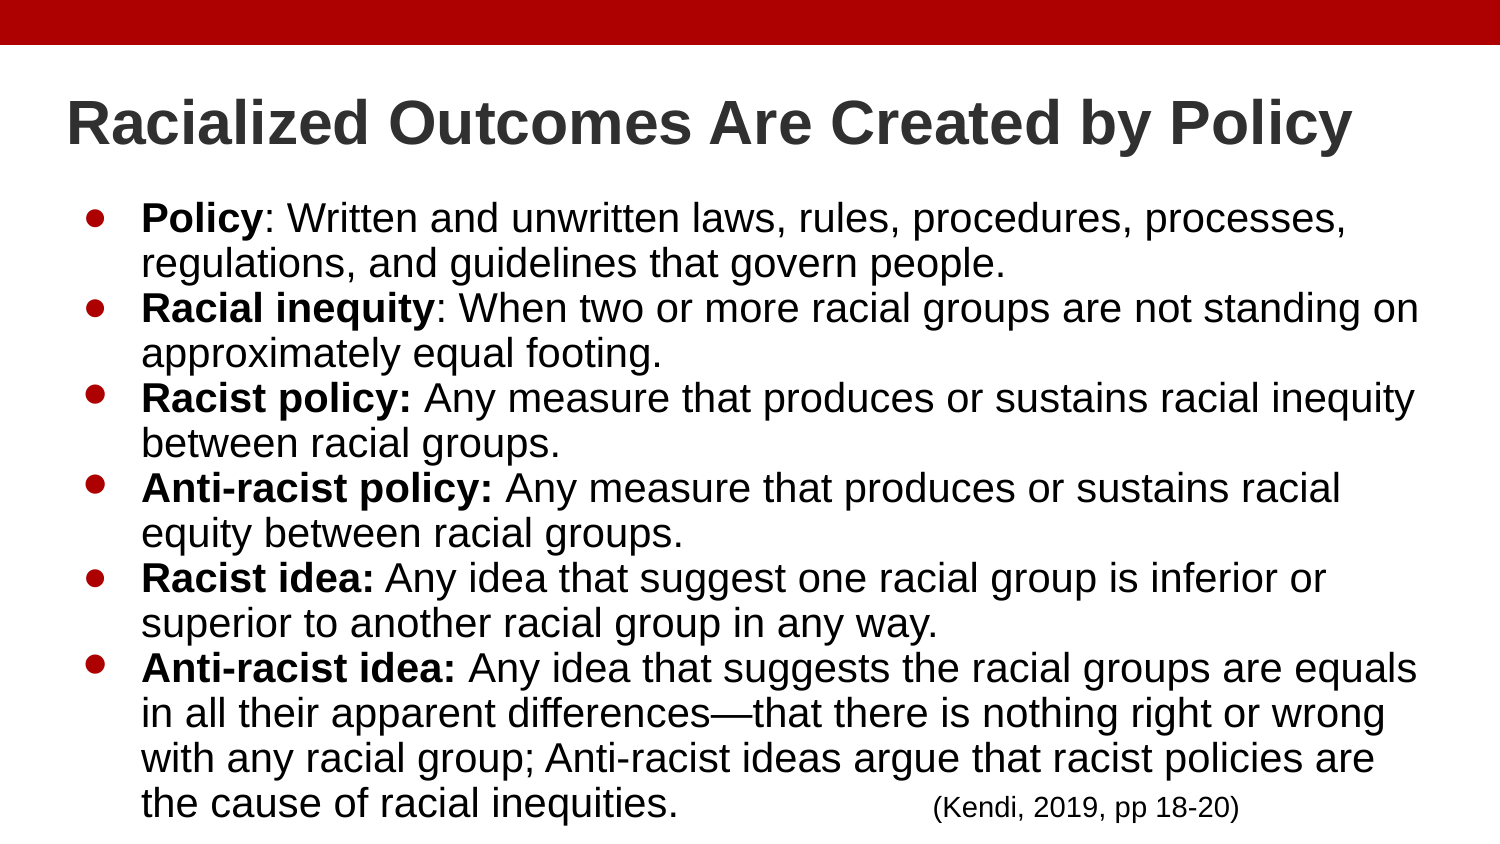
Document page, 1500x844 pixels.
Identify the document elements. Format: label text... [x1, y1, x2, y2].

list Policy: Written and unwritten laws, rules, procedures, processes, regulations, and guidelines that govern people. Racial inequity: When two or more racial groups are not standing on approximately equal footing. Racist policy: Any measure that produces or sustains racial inequity between racial groups. Anti-racist policy: Any measure that produces or sustains racial equity between racial groups. Racist idea: Any idea that suggest one racial group is inferior or superior to another racial group in any way. Anti-racist idea: Any idea that suggests the racial groups are equals in all their apparent differences—that there is nothing right or wrong with any racial group; Anti-racist ideas argue that racist policies are the cause of racial inequities. (Kendi, 2019, pp 18-20) [51, 189, 1449, 830]
title Racialized Outcomes Are Created by Policy [51, 72, 1449, 167]
